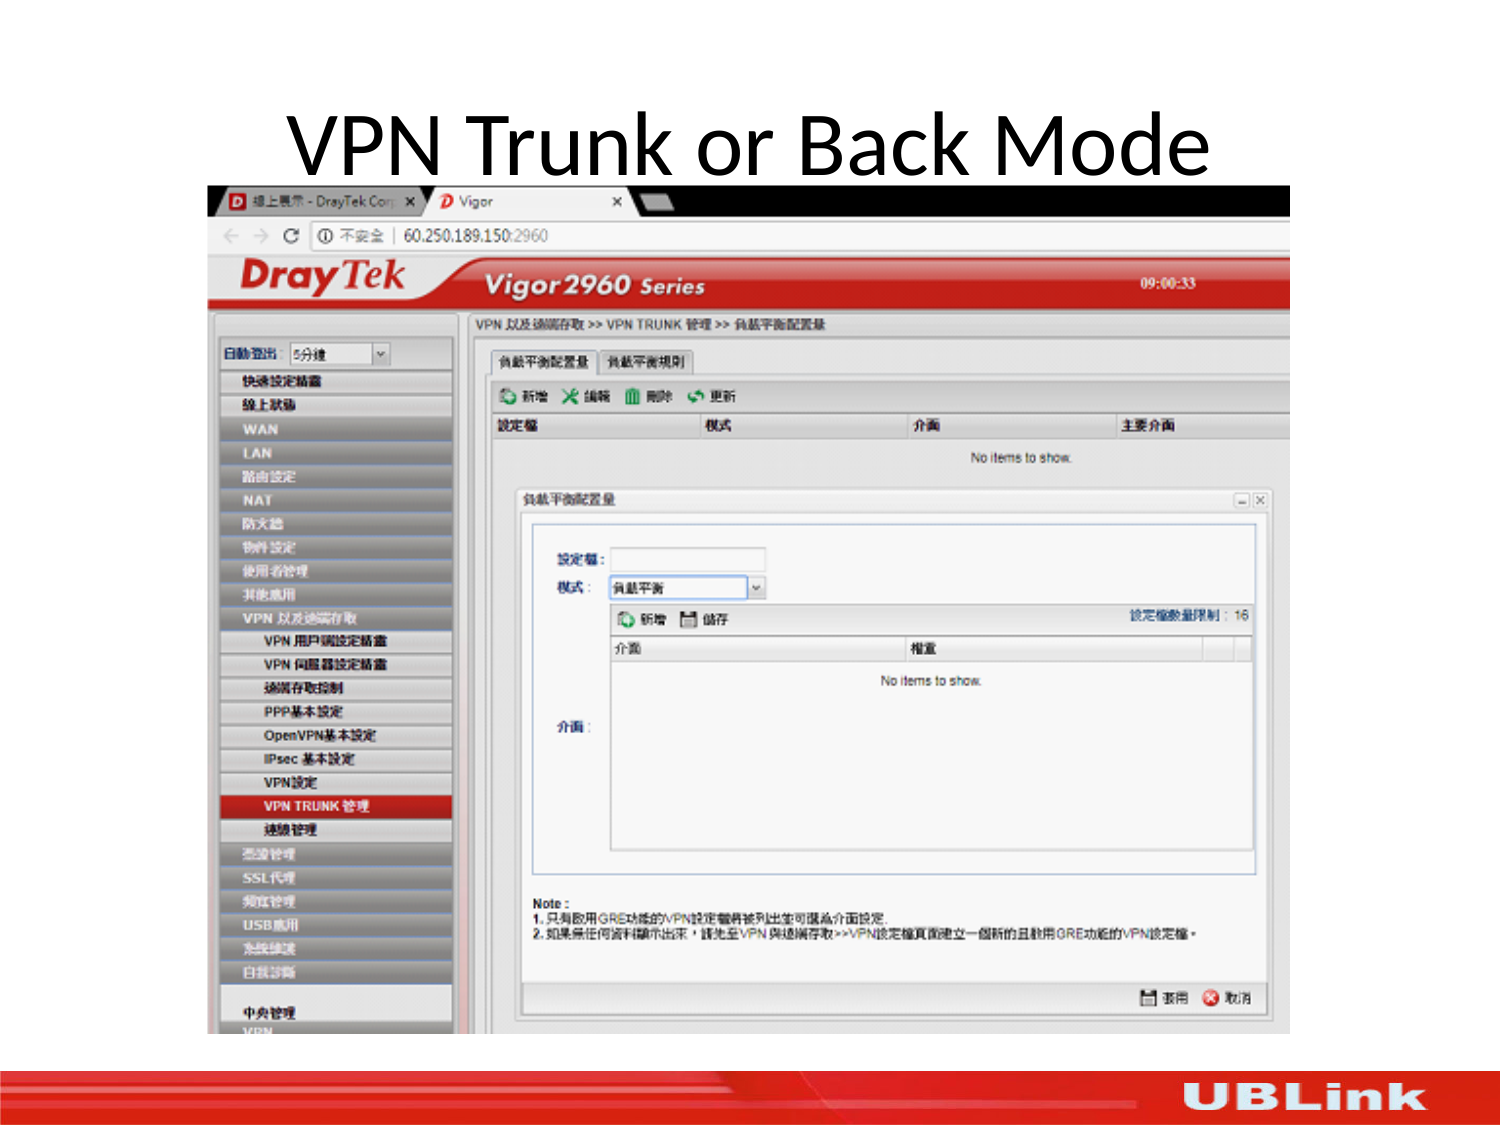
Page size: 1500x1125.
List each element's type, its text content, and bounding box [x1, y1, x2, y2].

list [206, 184, 1291, 1034]
title VPN Trunk or Back Mode [75, 45, 1425, 233]
picture [0, 1070, 1500, 1125]
